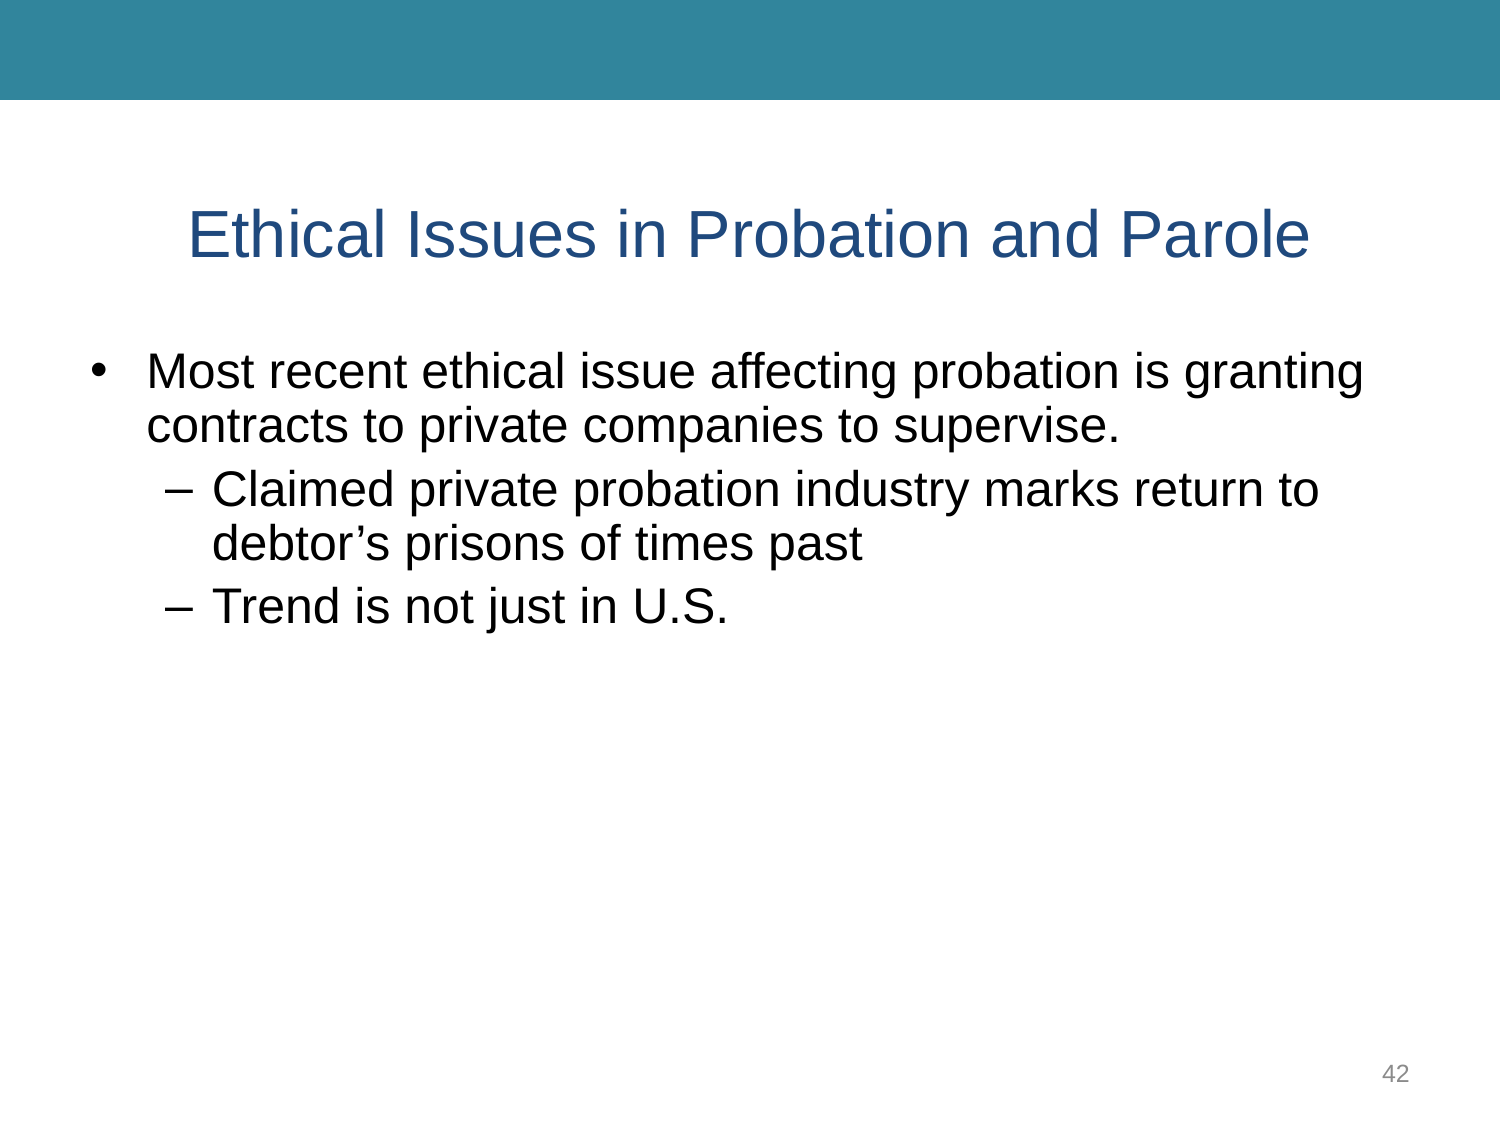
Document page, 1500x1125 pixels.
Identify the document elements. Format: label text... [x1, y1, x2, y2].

slide_number 42 [1350, 1042, 1425, 1103]
list Most recent ethical issue affecting probation is granting contracts to private companies to supervise. Claimed private probation industry marks return to debtor’s prisons of times past Trend is not just in U.S. [75, 337, 1438, 1013]
title Ethical Issues in Probation and Parole [75, 125, 1425, 337]
